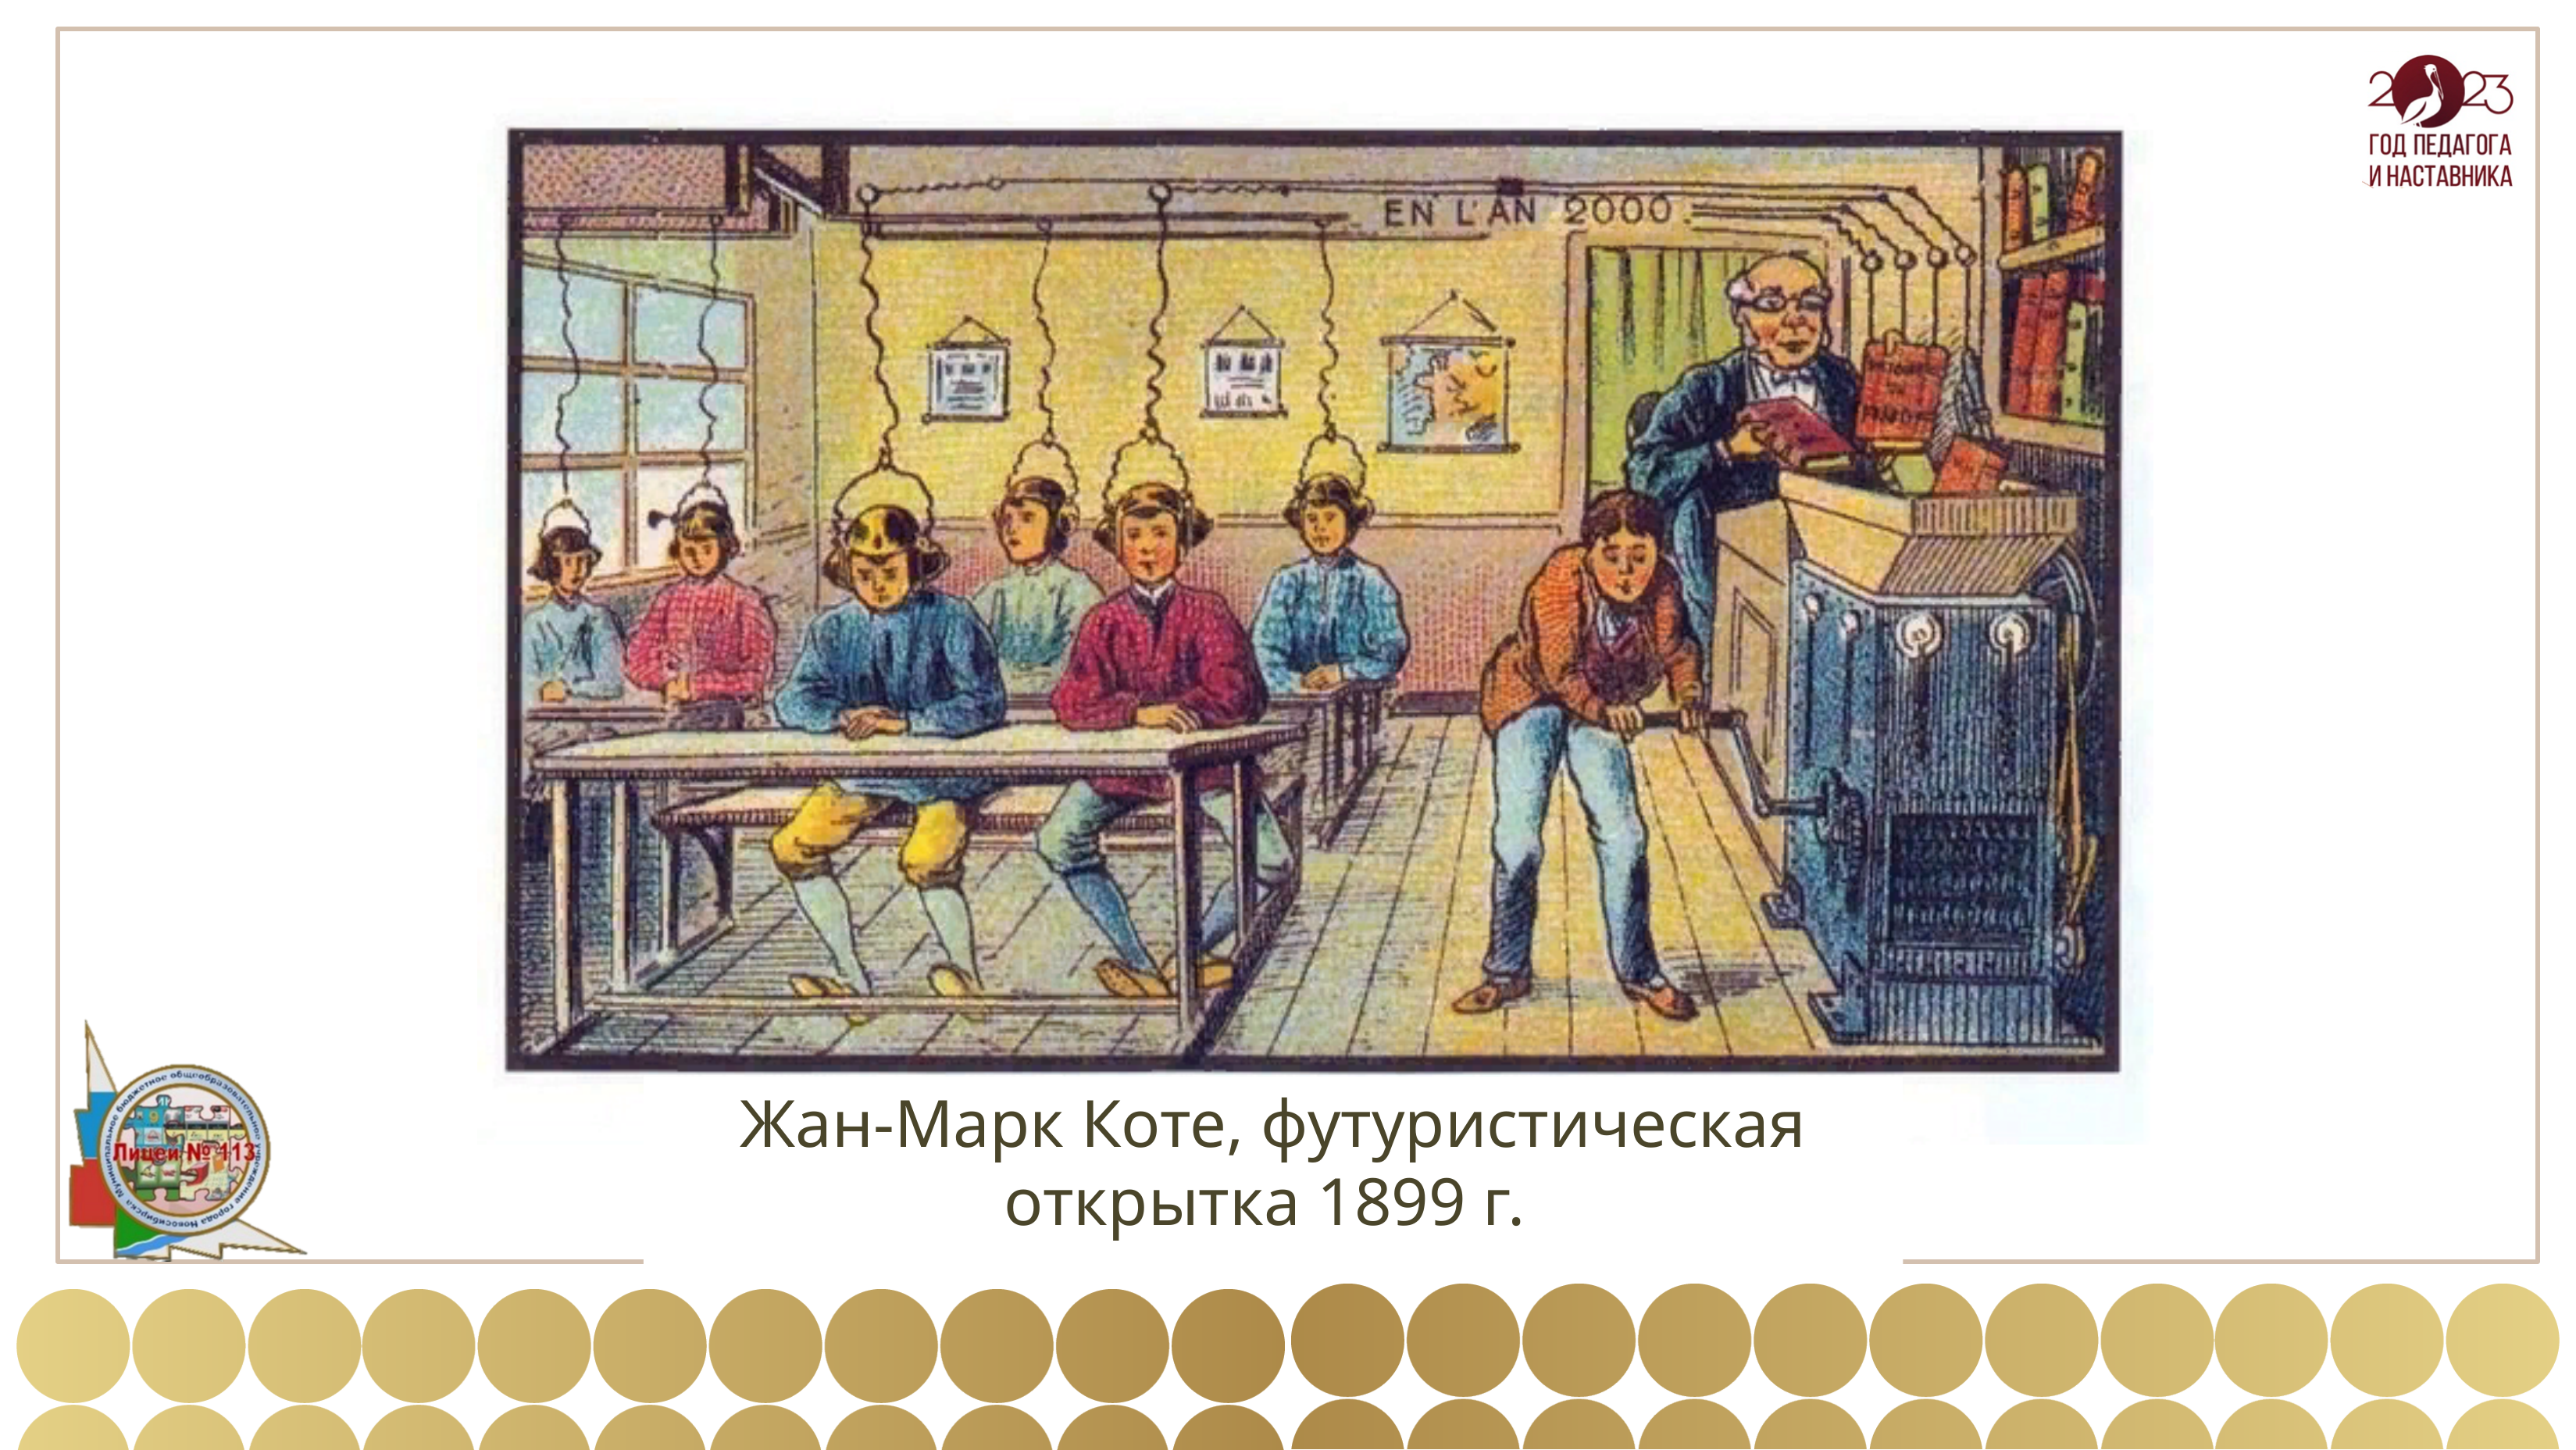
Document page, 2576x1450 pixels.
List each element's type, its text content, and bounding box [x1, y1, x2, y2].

picture [2362, 50, 2519, 188]
text_box [56, 27, 2539, 1263]
picture [16, 1289, 1285, 1450]
text_box Жан-Марк Коте, футуристическая открытка 1899 г. [643, 1151, 1903, 1280]
picture [1291, 1283, 2560, 1450]
picture [477, 97, 2153, 1145]
picture [67, 1017, 309, 1262]
